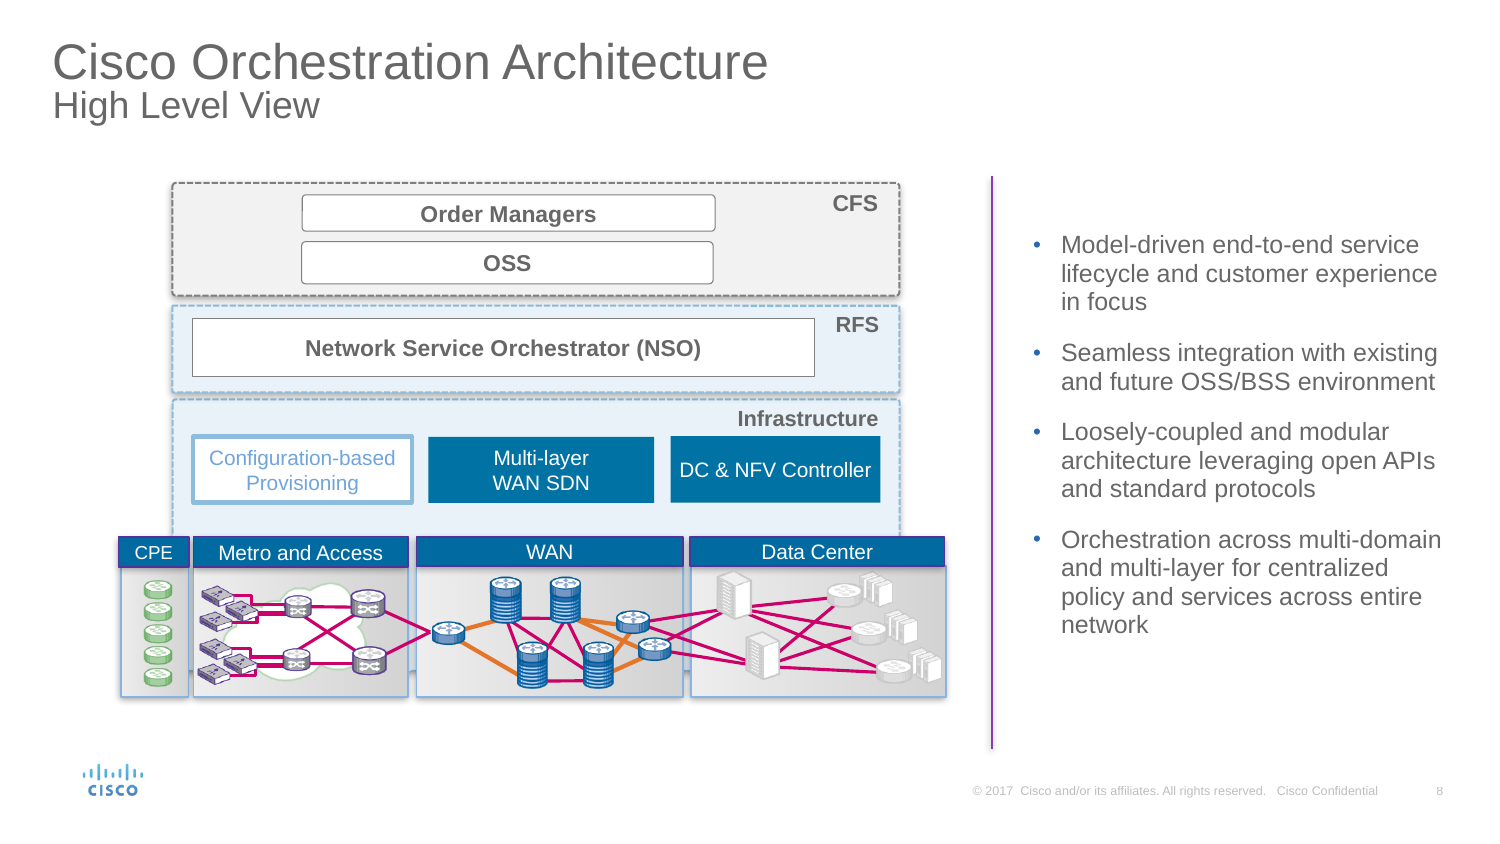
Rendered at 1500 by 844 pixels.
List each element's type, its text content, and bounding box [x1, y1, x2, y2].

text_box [118, 536, 949, 698]
text_box CFS [171, 182, 901, 297]
title Cisco Orchestration Architecture High Level View [37, 29, 1446, 133]
text_box Model-driven end-to-end service lifecycle and customer experience in focus Seamless integration with existing and future OSS/BSS environment Loosely-coupled and modular architecture leveraging open APIs and standard protocols Orchestration across multi-domain and multi-layer for centralized policy and services across entire network [1018, 223, 1463, 675]
text_box Configuration-based Provisioning [191, 434, 414, 505]
text_box Order Managers [300, 192, 718, 234]
text_box Network Service Orchestrator (NSO) [191, 317, 816, 379]
picture [77, 758, 149, 803]
text_box RFS [171, 304, 901, 394]
text_box Infrastructure [171, 399, 901, 534]
text_box Multi-layer WAN SDN [428, 436, 655, 503]
text_box OSS [299, 239, 716, 286]
text_box DC & NFV Controller [670, 436, 881, 503]
